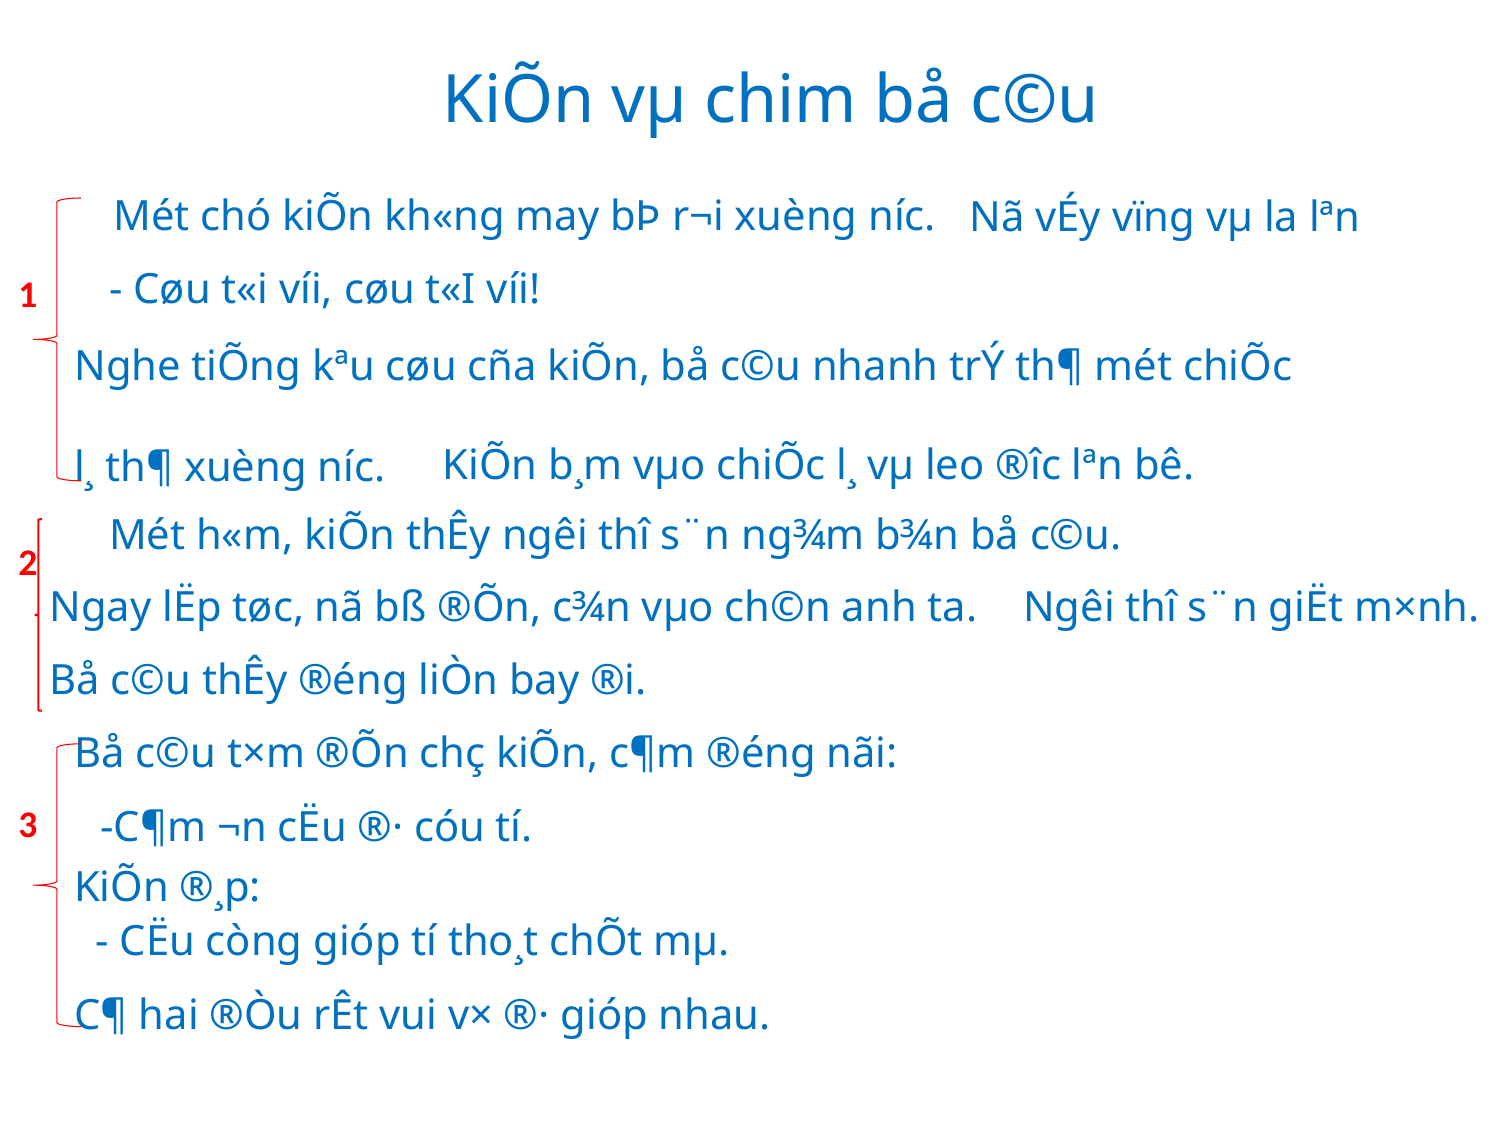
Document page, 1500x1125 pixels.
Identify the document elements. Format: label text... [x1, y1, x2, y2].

text_box Ngay lËp tøc, nã bß ®Õn, c¾n vµo ch©n anh ta. [43, 572, 1008, 638]
text_box Nã vÉy vïng vµ la lªn [954, 182, 1470, 248]
text_box [37, 518, 43, 530]
text_box 2 [3, 530, 66, 591]
text_box Mét chó kiÕn kh«ng may bÞ r¬i xuèng n­íc. [98, 180, 1164, 246]
text_box 1 [3, 262, 66, 323]
text_box Mét h«m, kiÕn thÊy ng­êi thî s¨n ng¾m b¾n bå c©u. [94, 500, 1202, 566]
text_box Nghe tiÕng kªu cøu cña kiÕn, bå c©u nhanh trÝ th¶ mét chiÕc l¸ th¶ xuèng n­íc. [59, 331, 1404, 497]
text_box Ng­êi thî s¨n giËt m×nh. [1008, 572, 1500, 638]
text_box [32, 197, 81, 482]
text_box - CËu còng gióp tí tho¸t chÕt mµ. [81, 906, 955, 971]
text_box Bå c©u thÊy ®éng liÒn bay ®i. [43, 645, 902, 710]
text_box -C¶m ¬n cËu ®· cóu tí. [85, 792, 705, 858]
text_box KiÕn vµ chim bå c©u [428, 48, 1224, 143]
text_box - Cøu t«i víi, cøu t«I víi! [94, 254, 714, 319]
text_box KiÕn ®¸p: [81, 852, 679, 906]
text_box Bå c©u t×m ®Õn chç kiÕn, c¶m ®éng nãi: [59, 718, 955, 784]
text_box [32, 743, 81, 1028]
text_box C¶ hai ®Òu rÊt vui v× ®· gióp nhau. [59, 980, 854, 1046]
text_box [34, 591, 43, 712]
text_box 3 [3, 792, 66, 853]
text_box KiÕn b¸m vµo chiÕc l¸ vµ leo ®­îc lªn bê. [428, 430, 1343, 496]
